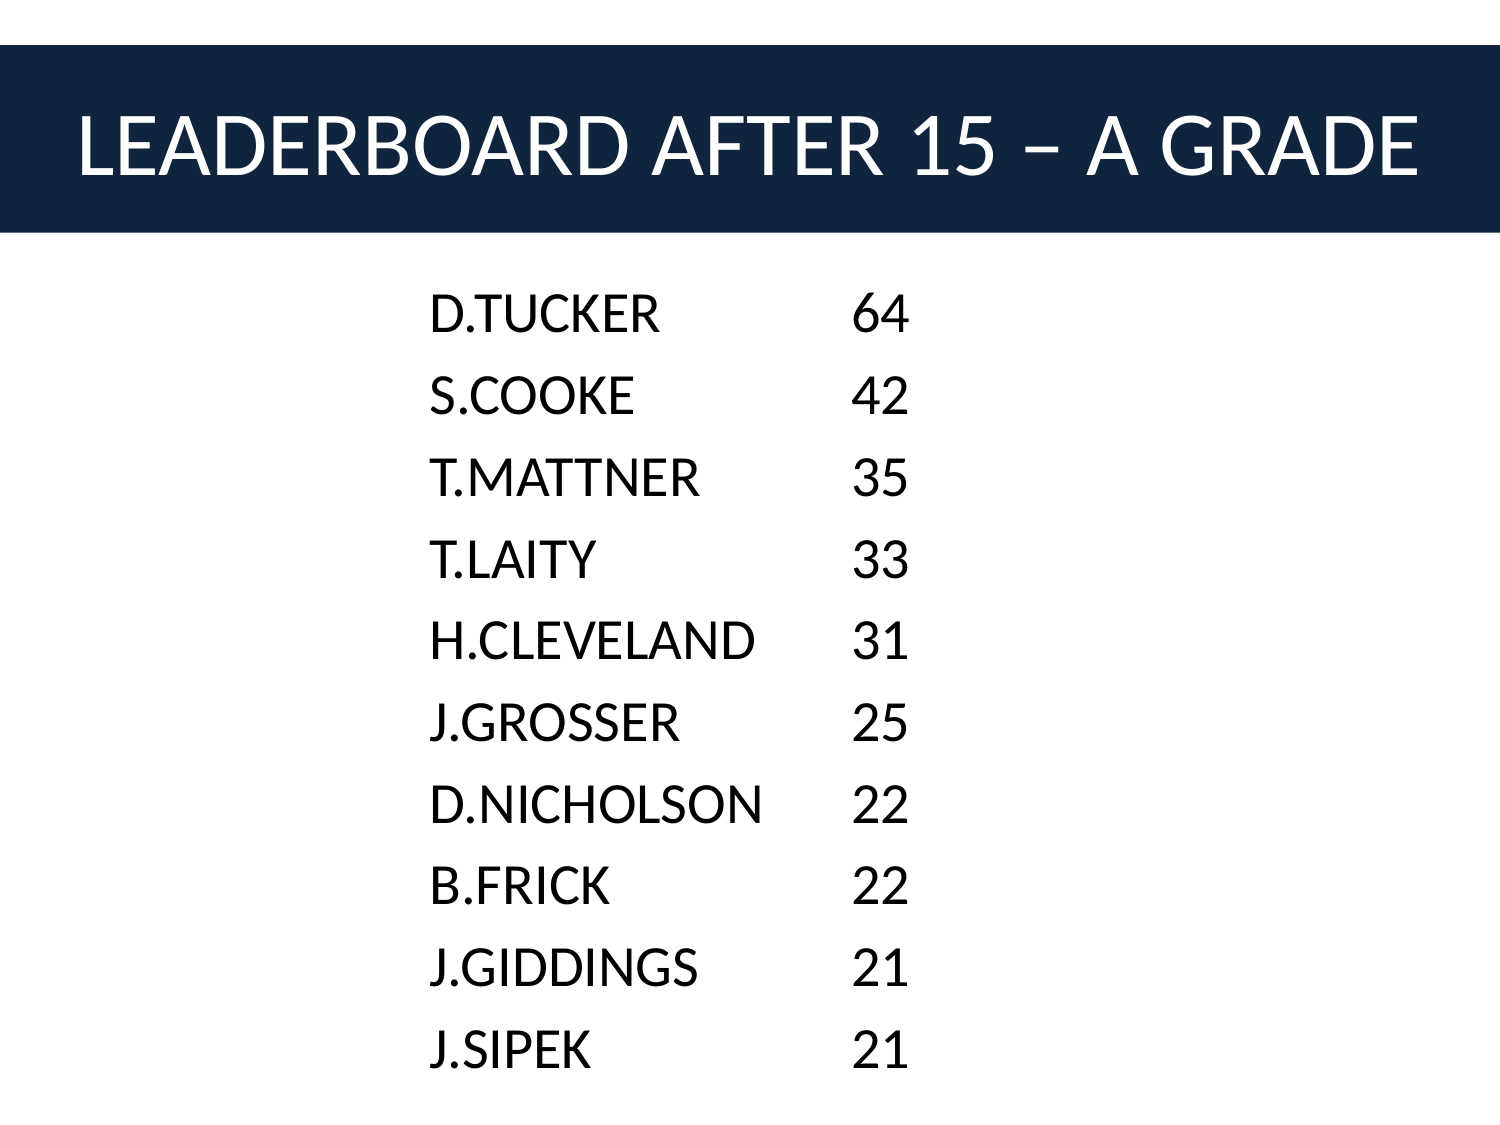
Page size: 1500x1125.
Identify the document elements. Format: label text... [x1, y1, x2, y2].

list D.TUCKER 64 S.COOKE 42 T.MATTNER 35 T.LAITY 33 H.CLEVELAND 31 J.GROSSER 25 D.NICHOLSON 22 B.FRICK 22 J.GIDDINGS 21 J.SIPEK 21 [414, 305, 1087, 1049]
title LEADERBOARD AFTER 15 – A GRADE [0, 45, 1500, 233]
